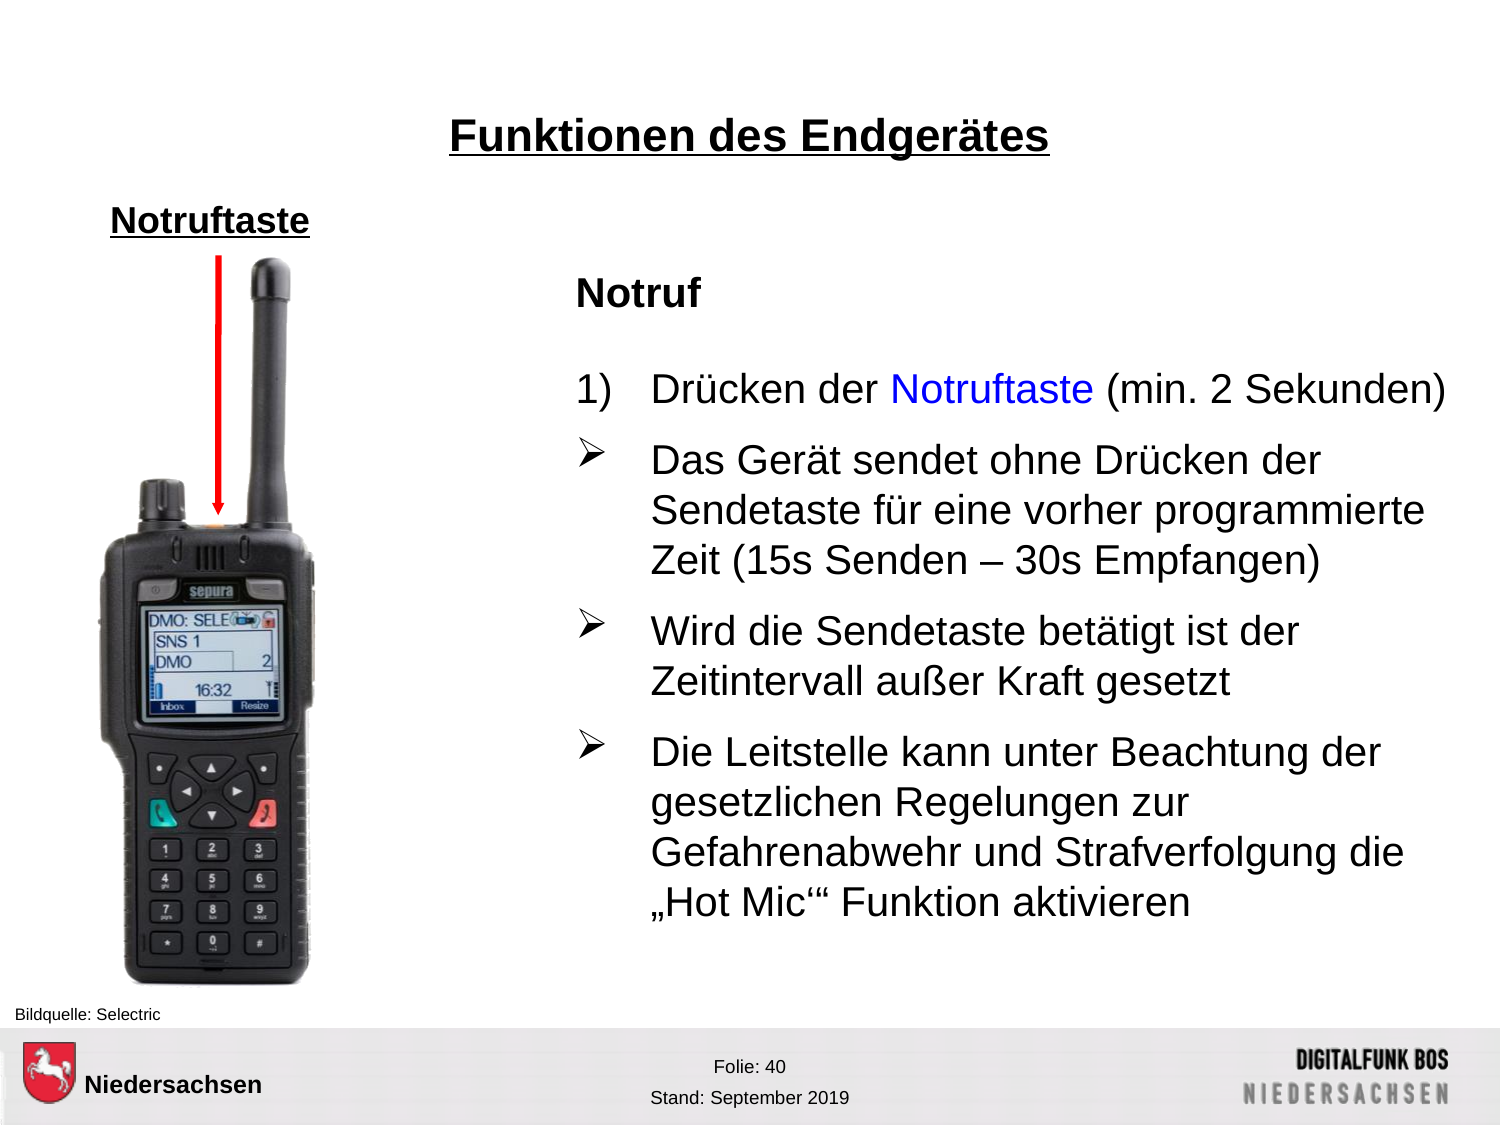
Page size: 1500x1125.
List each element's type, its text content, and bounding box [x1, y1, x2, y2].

text_box Notruftaste [110, 196, 361, 242]
picture [0, 1028, 1500, 1125]
picture [88, 232, 346, 1000]
text_box Drücken der Notruftaste (min. 2 Sekunden) Das Gerät sendet ohne Drücken der Sendetaste für eine vorher programmierte Zeit (15s Senden – 30s Empfangen) Wird die Sendetaste betätigt ist der Zeitintervall außer Kraft gesetzt Die Leitstelle kann unter Beachtung der gesetzlichen Regelungen zur Gefahrenabwehr und Strafverfolgung die „Hot Mic‘“ Funktion aktivieren [560, 354, 1477, 1004]
text_box Notruf [560, 265, 1475, 324]
text_box Bildquelle: Selectric [0, 996, 298, 1031]
text_box Funktionen des Endgerätes [0, 105, 1500, 169]
